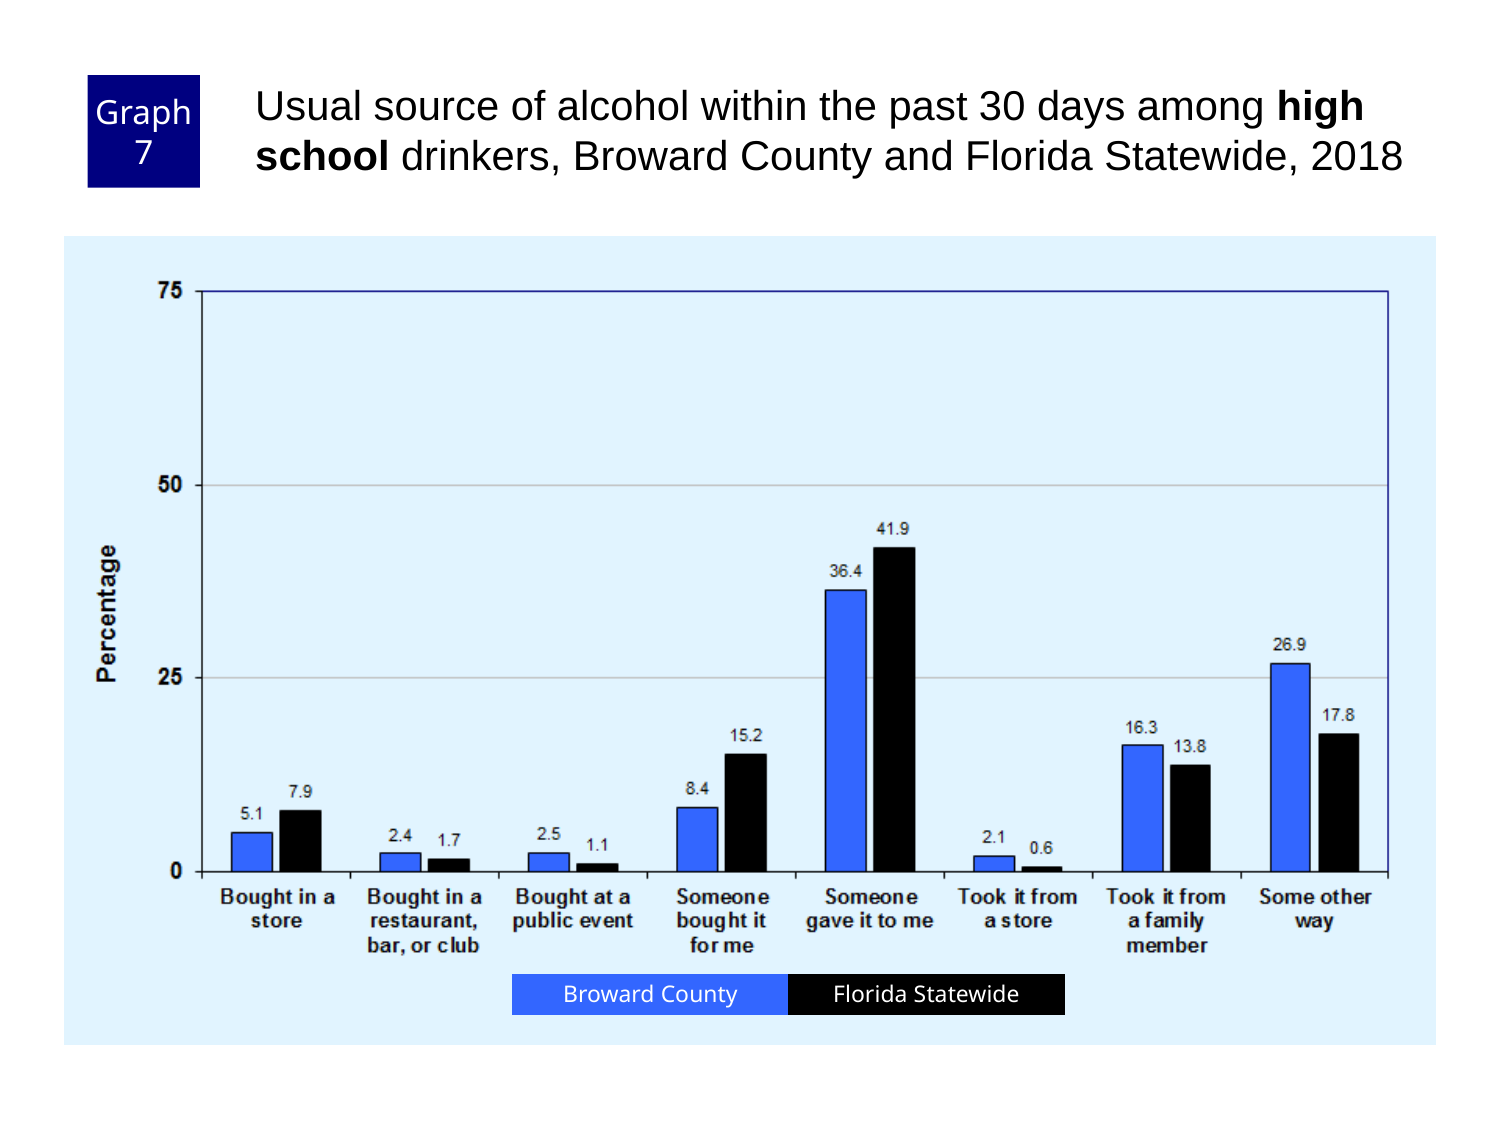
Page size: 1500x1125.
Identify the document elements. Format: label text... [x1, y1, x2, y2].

text_box Graph 7 [87, 75, 200, 188]
text_box Usual source of alcohol within the past 30 days among high school drinkers, Broward County and Florida Statewide, 2018 [250, 75, 1439, 200]
picture [63, 236, 1436, 1046]
